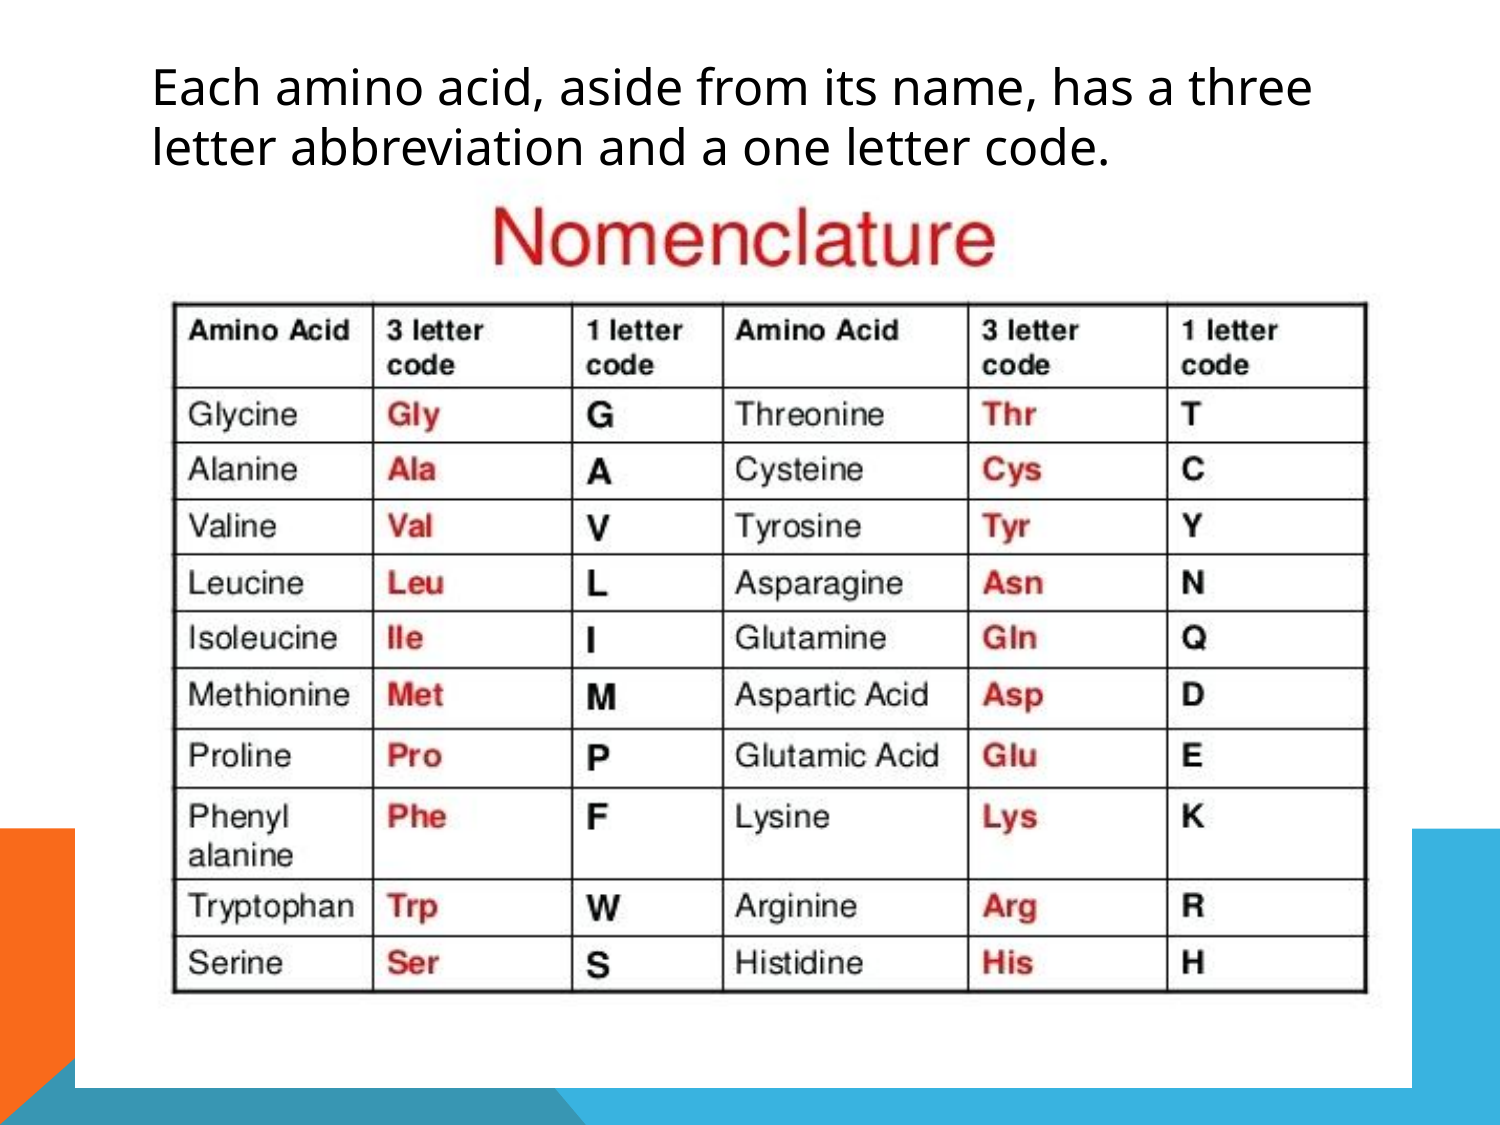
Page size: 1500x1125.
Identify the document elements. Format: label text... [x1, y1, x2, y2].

picture [74, 115, 1412, 1088]
text_box Each amino acid, aside from its name, has a three letter abbreviation and a one letter code. [136, 47, 1388, 113]
